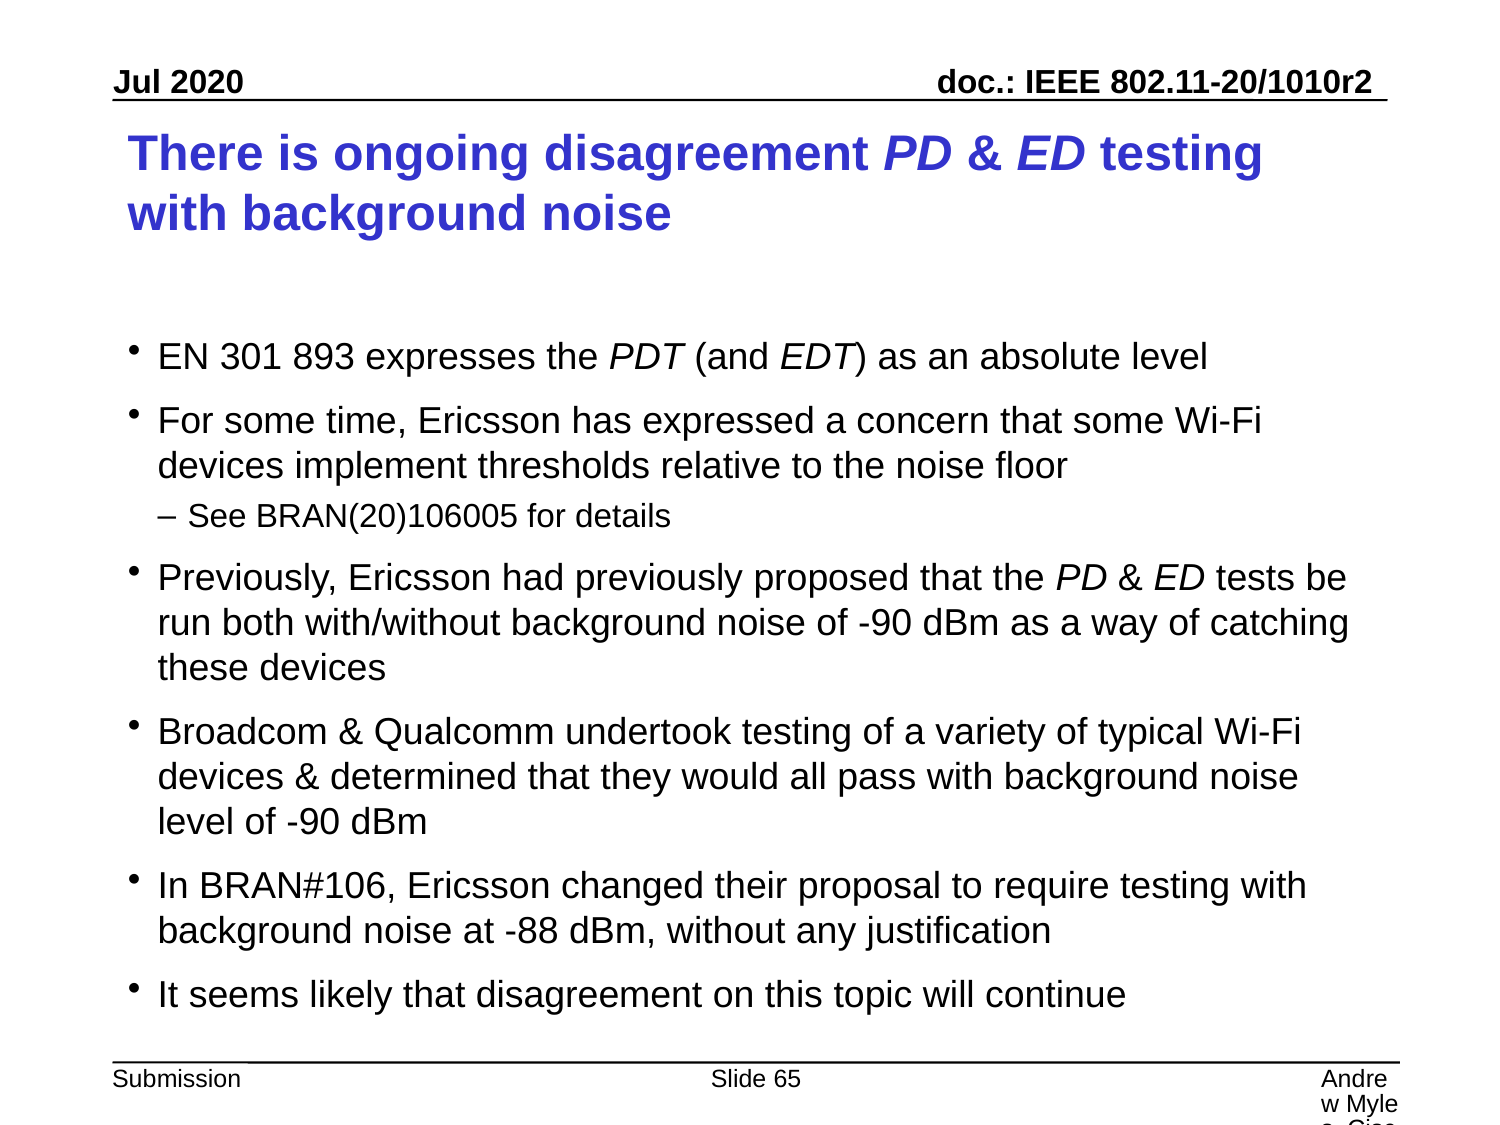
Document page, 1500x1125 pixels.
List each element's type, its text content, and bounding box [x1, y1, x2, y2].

title There is ongoing disagreement PD & ED testing with background noise [112, 112, 1388, 288]
footer Andrew Myles, Cisco [1320, 1061, 1402, 1093]
slide_number Slide 65 [709, 1061, 803, 1093]
list EN 301 893 expresses the PDT (and EDT) as an absolute level For some time, Ericsson has expressed a concern that some Wi-Fi devices implement thresholds relative to the noise floor See BRAN(20)106005 for details Previously, Ericsson had previously proposed that the PD & ED tests be run both with/without background noise of -90 dBm as a way of catching these devices Broadcom & Qualcomm undertook testing of a variety of typical Wi-Fi devices & determined that they would all pass with background noise level of -90 dBm In BRAN#106, Ericsson changed their proposal to require testing with background noise at -88 dBm, without any justification It seems likely that disagreement on this topic will continue [112, 324, 1388, 1000]
